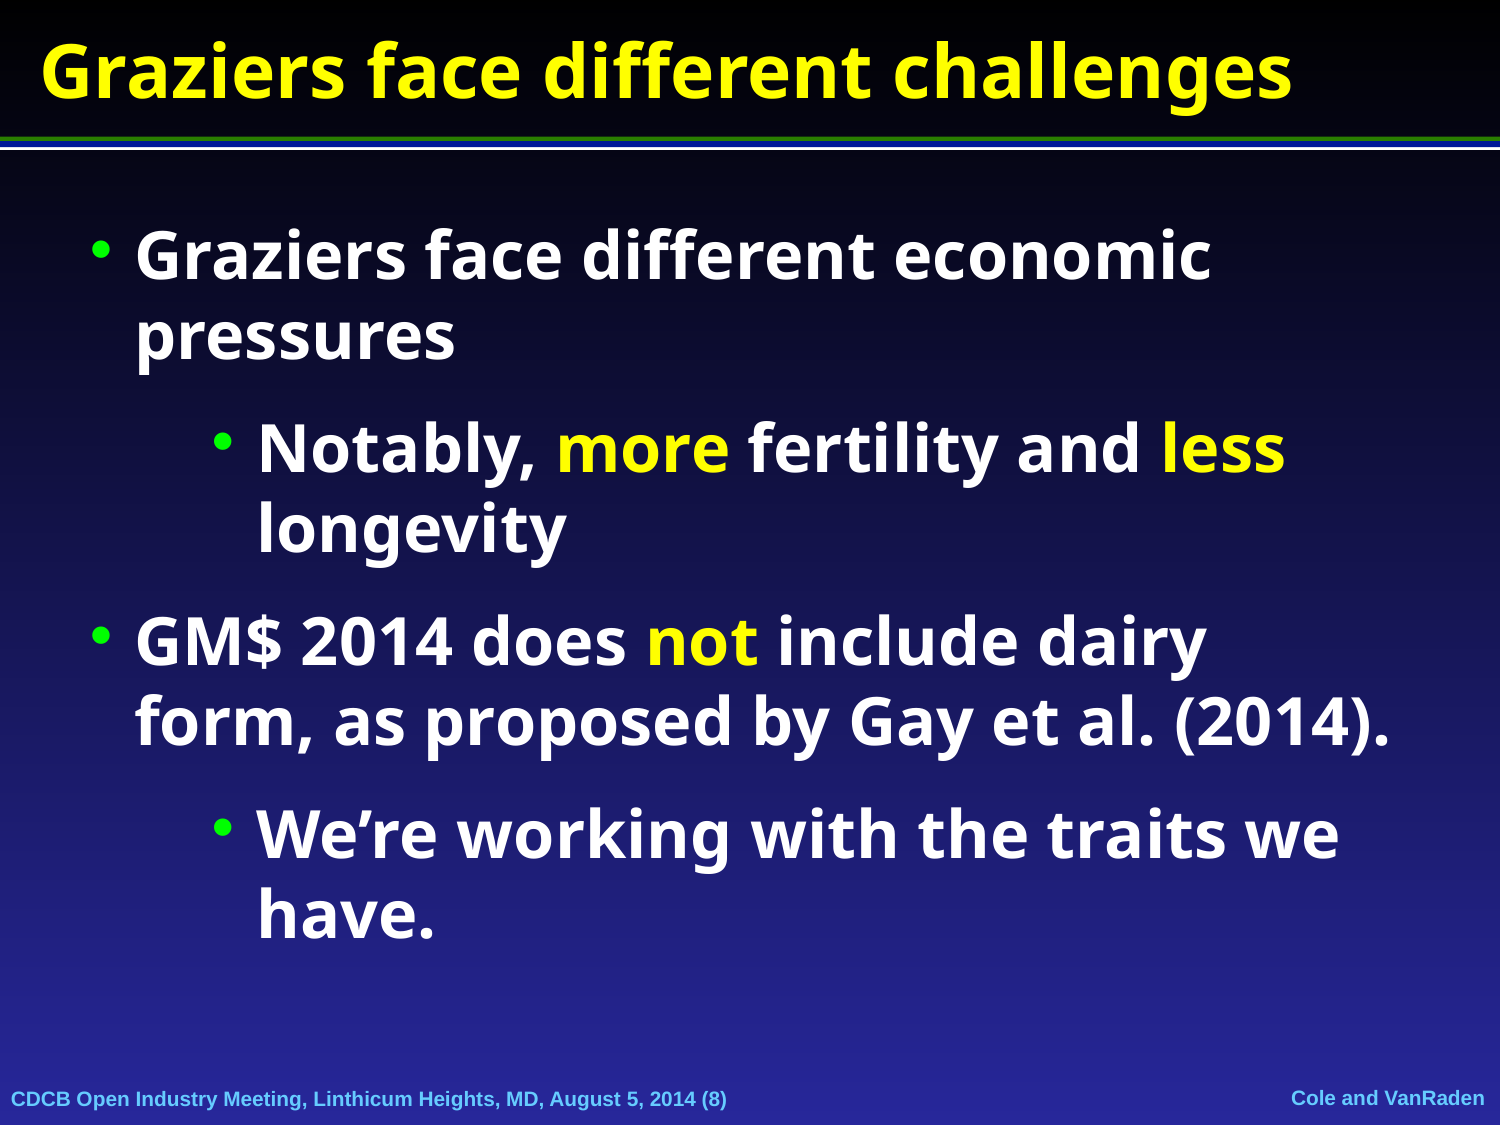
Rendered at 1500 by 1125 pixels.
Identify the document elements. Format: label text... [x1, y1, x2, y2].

text_box Graziers face different economic pressures Notably, more fertility and less longevity GM$ 2014 does not include dairy form, as proposed by Gay et al. (2014). We’re working with the traits we have. [74, 205, 1413, 1054]
text_box Graziers face different challenges [24, 16, 1475, 122]
